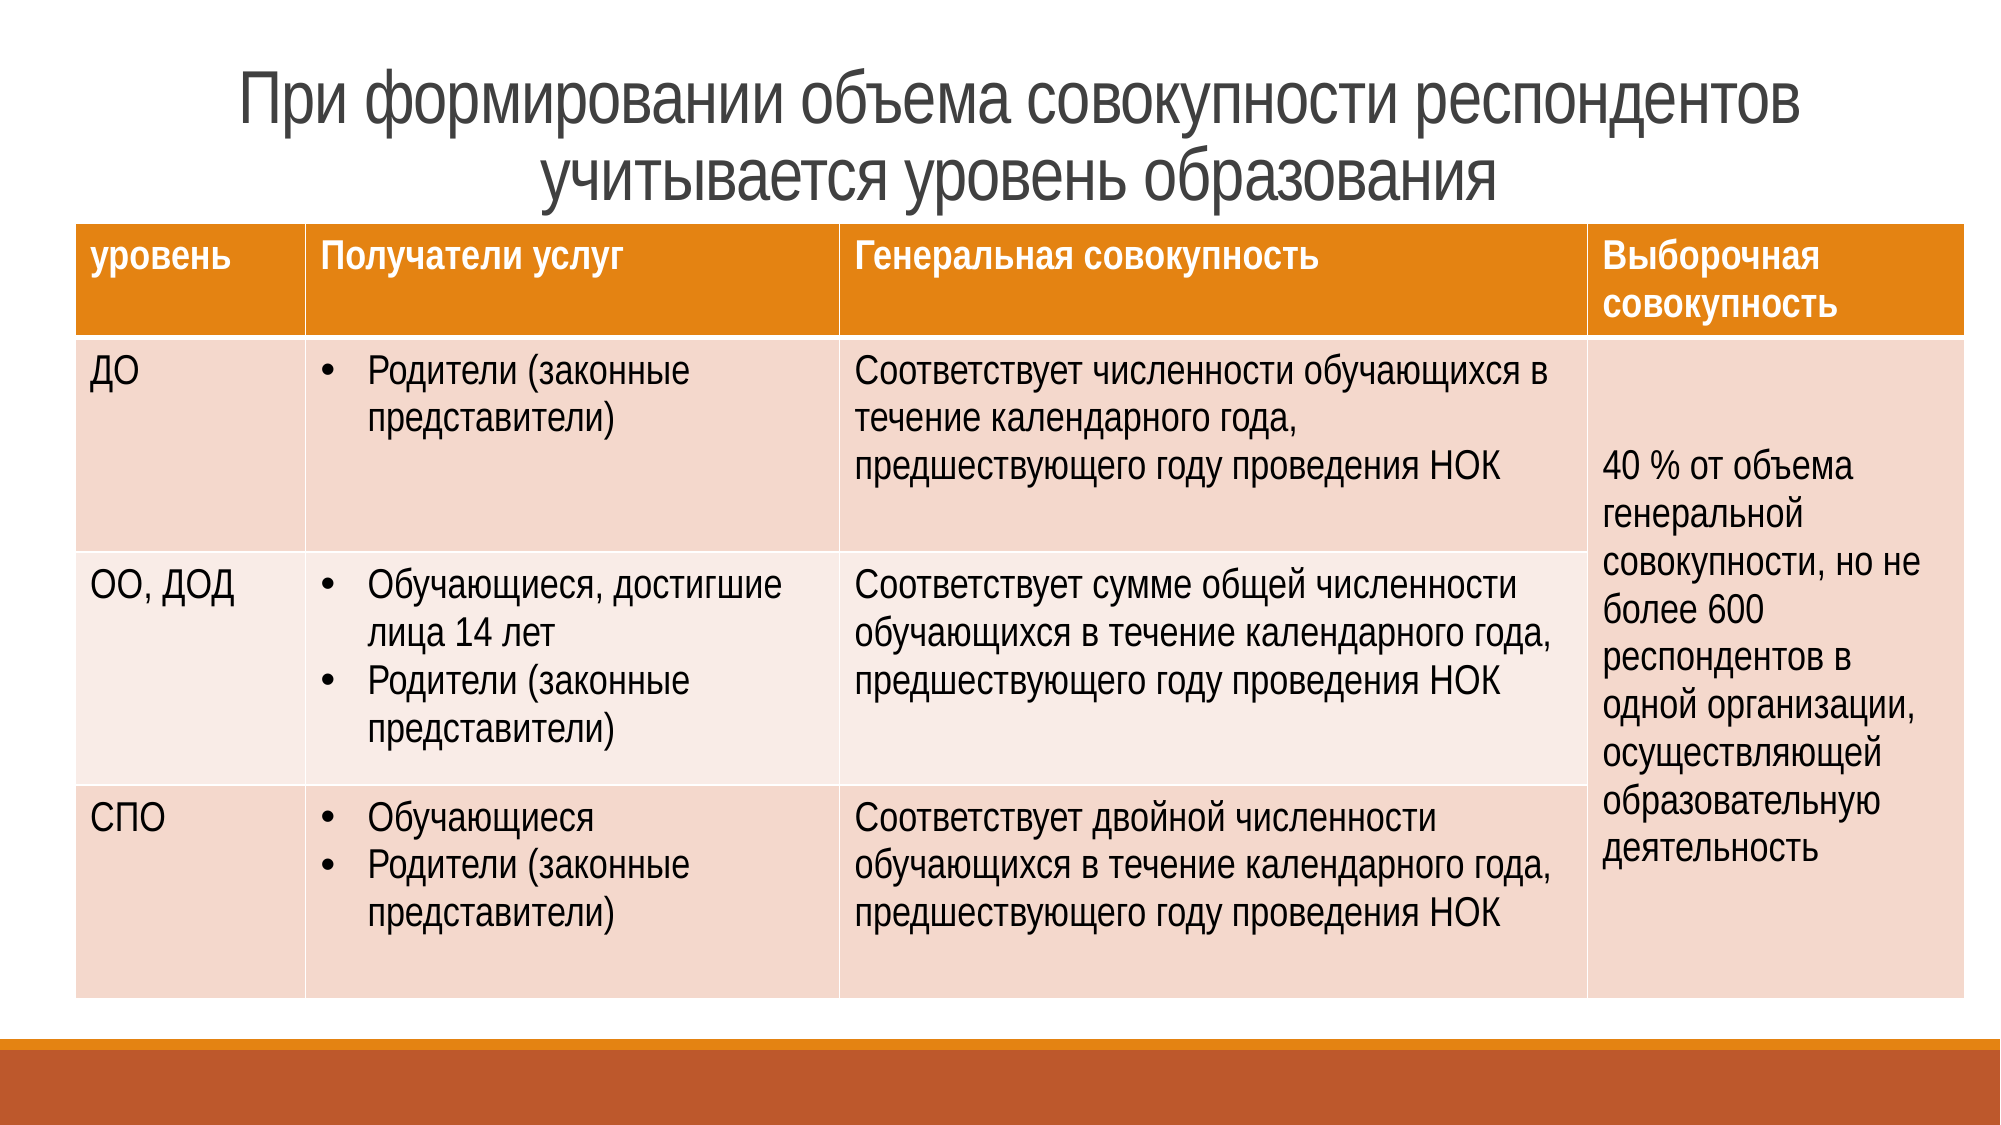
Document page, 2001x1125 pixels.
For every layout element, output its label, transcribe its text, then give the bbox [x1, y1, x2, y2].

table_cell ДО [76, 340, 305, 551]
table_cell ОО, ДОД [76, 553, 305, 784]
title При формировании объема совокупности респондентов учитывается уровень образования [158, 16, 1882, 222]
table_header Генеральная совокупность [840, 224, 1587, 335]
table_cell Родители (законные представители) [306, 340, 839, 551]
table_cell Обучающиеся Родители (законные представители) [306, 786, 839, 998]
table_cell Соответствует двойной численности обучающихся в течение календарного года, предшествующего году проведения НОК [840, 786, 1587, 998]
table_header Выборочная совокупность [1588, 224, 1964, 335]
table_cell СПО [76, 786, 305, 998]
table_cell Соответствует сумме общей численности обучающихся в течение календарного года, предшествующего году проведения НОК [840, 553, 1587, 784]
table_header Получатели услуг [306, 224, 839, 335]
table_cell 40 % от объема генеральной совокупности, но не более 600 респондентов в одной организации, осуществляющей образовательную деятельность [1588, 340, 1964, 998]
table_header уровень [76, 224, 305, 335]
table_cell Соответствует численности обучающихся в течение календарного года, предшествующего году проведения НОК [840, 340, 1587, 551]
table_cell Обучающиеся, достигшие лица 14 лет Родители (законные представители) [306, 553, 839, 784]
